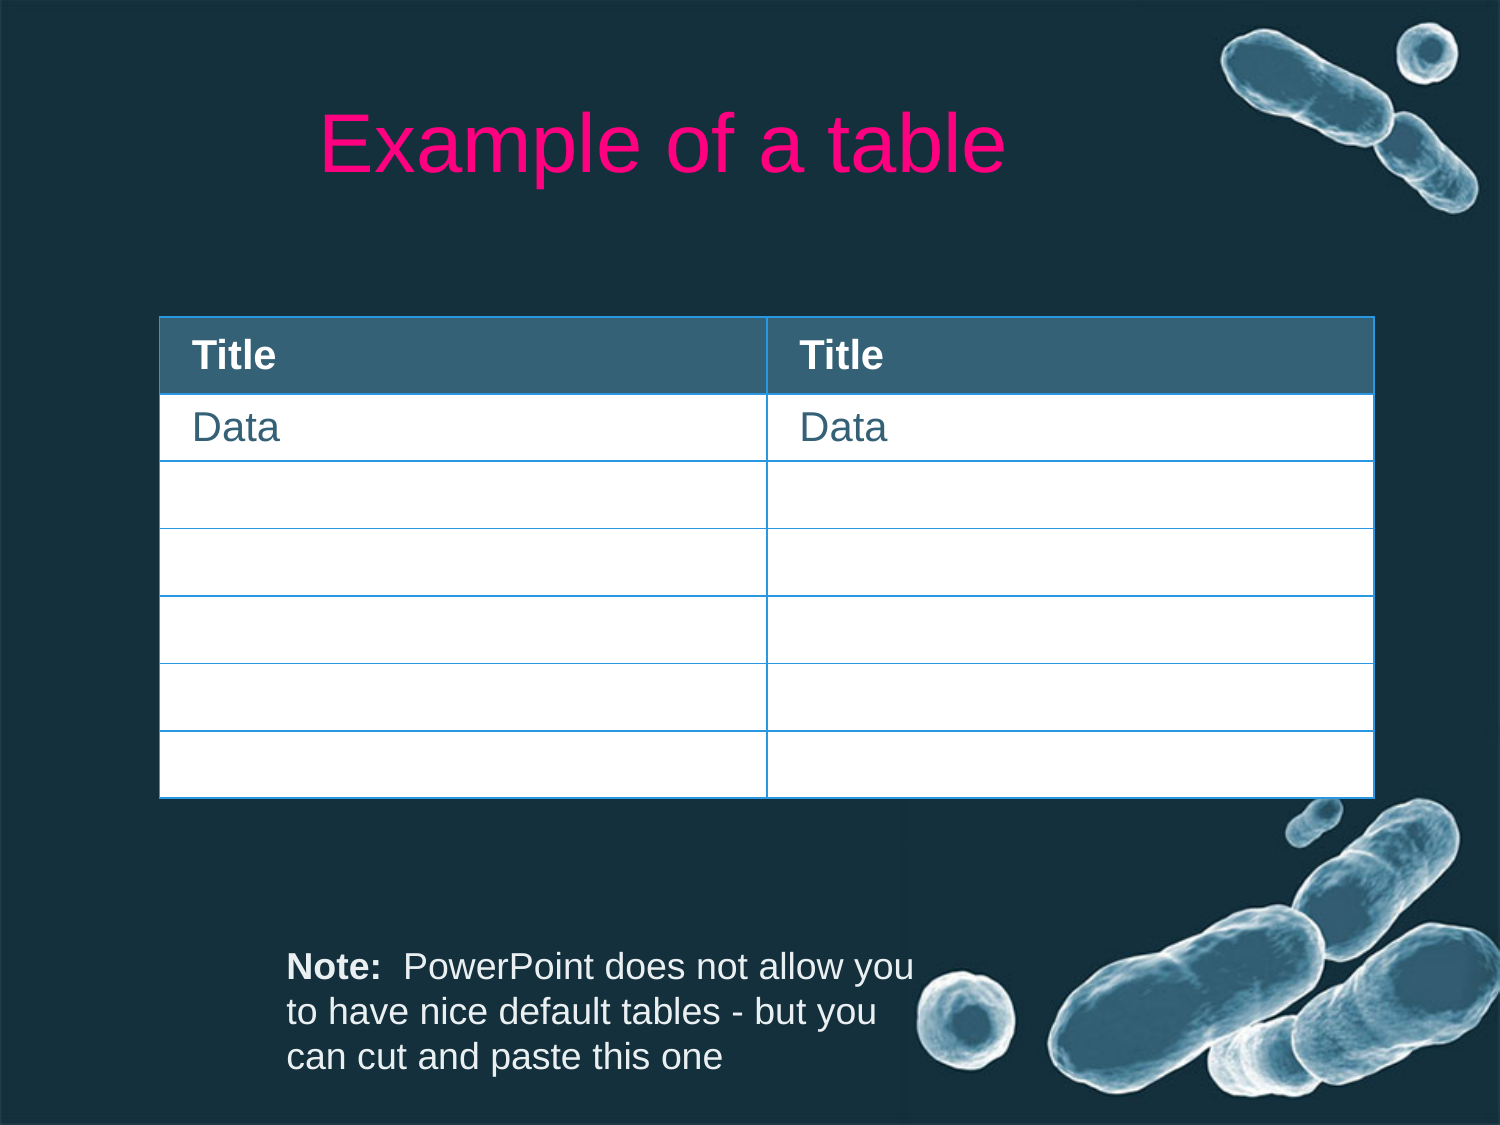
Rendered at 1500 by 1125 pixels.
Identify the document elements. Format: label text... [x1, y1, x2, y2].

table_cell [768, 732, 1373, 797]
table_cell [160, 529, 766, 595]
title Example of a table [75, 45, 1253, 233]
picture [0, 0, 1500, 1125]
table_header Title [768, 318, 1373, 393]
table_cell [768, 664, 1373, 730]
table_cell Data [160, 395, 766, 460]
table_cell [768, 462, 1373, 528]
table_cell [160, 462, 766, 528]
table_cell [768, 597, 1373, 663]
table_cell [160, 664, 766, 730]
table_header Title [160, 318, 766, 393]
table_cell [160, 597, 766, 663]
table_cell [160, 732, 766, 797]
text_box Note: PowerPoint does not allow you to have nice default tables - but you can cut and paste this one [271, 934, 946, 1085]
table_cell Data [768, 395, 1373, 460]
table_cell [768, 529, 1373, 595]
